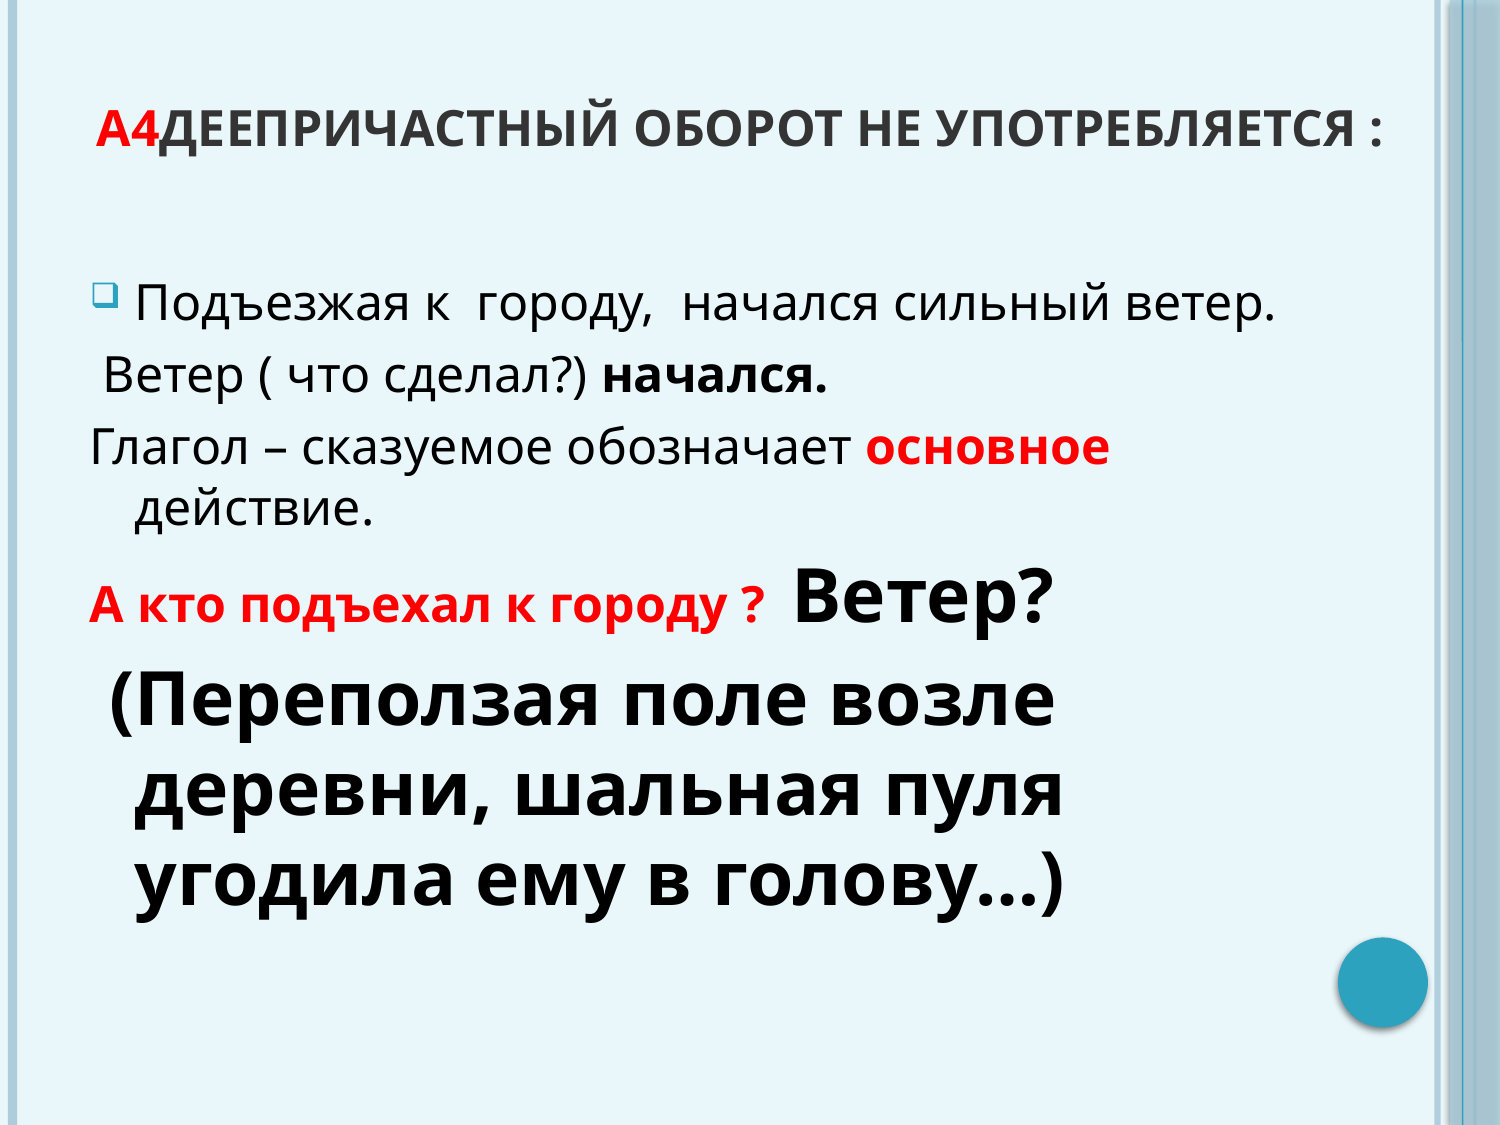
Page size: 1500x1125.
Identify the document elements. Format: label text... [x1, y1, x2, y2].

list Подъезжая к городу, начался сильный ветер. Ветер ( что сделал?) начался. Глагол – сказуемое обозначает основное действие. А кто подъехал к городу ? Ветер? (Переползая поле возле деревни, шальная пуля угодила ему в голову…) [75, 262, 1300, 1062]
title А4Деепричастный оборот не употребляется : [82, 70, 1432, 165]
